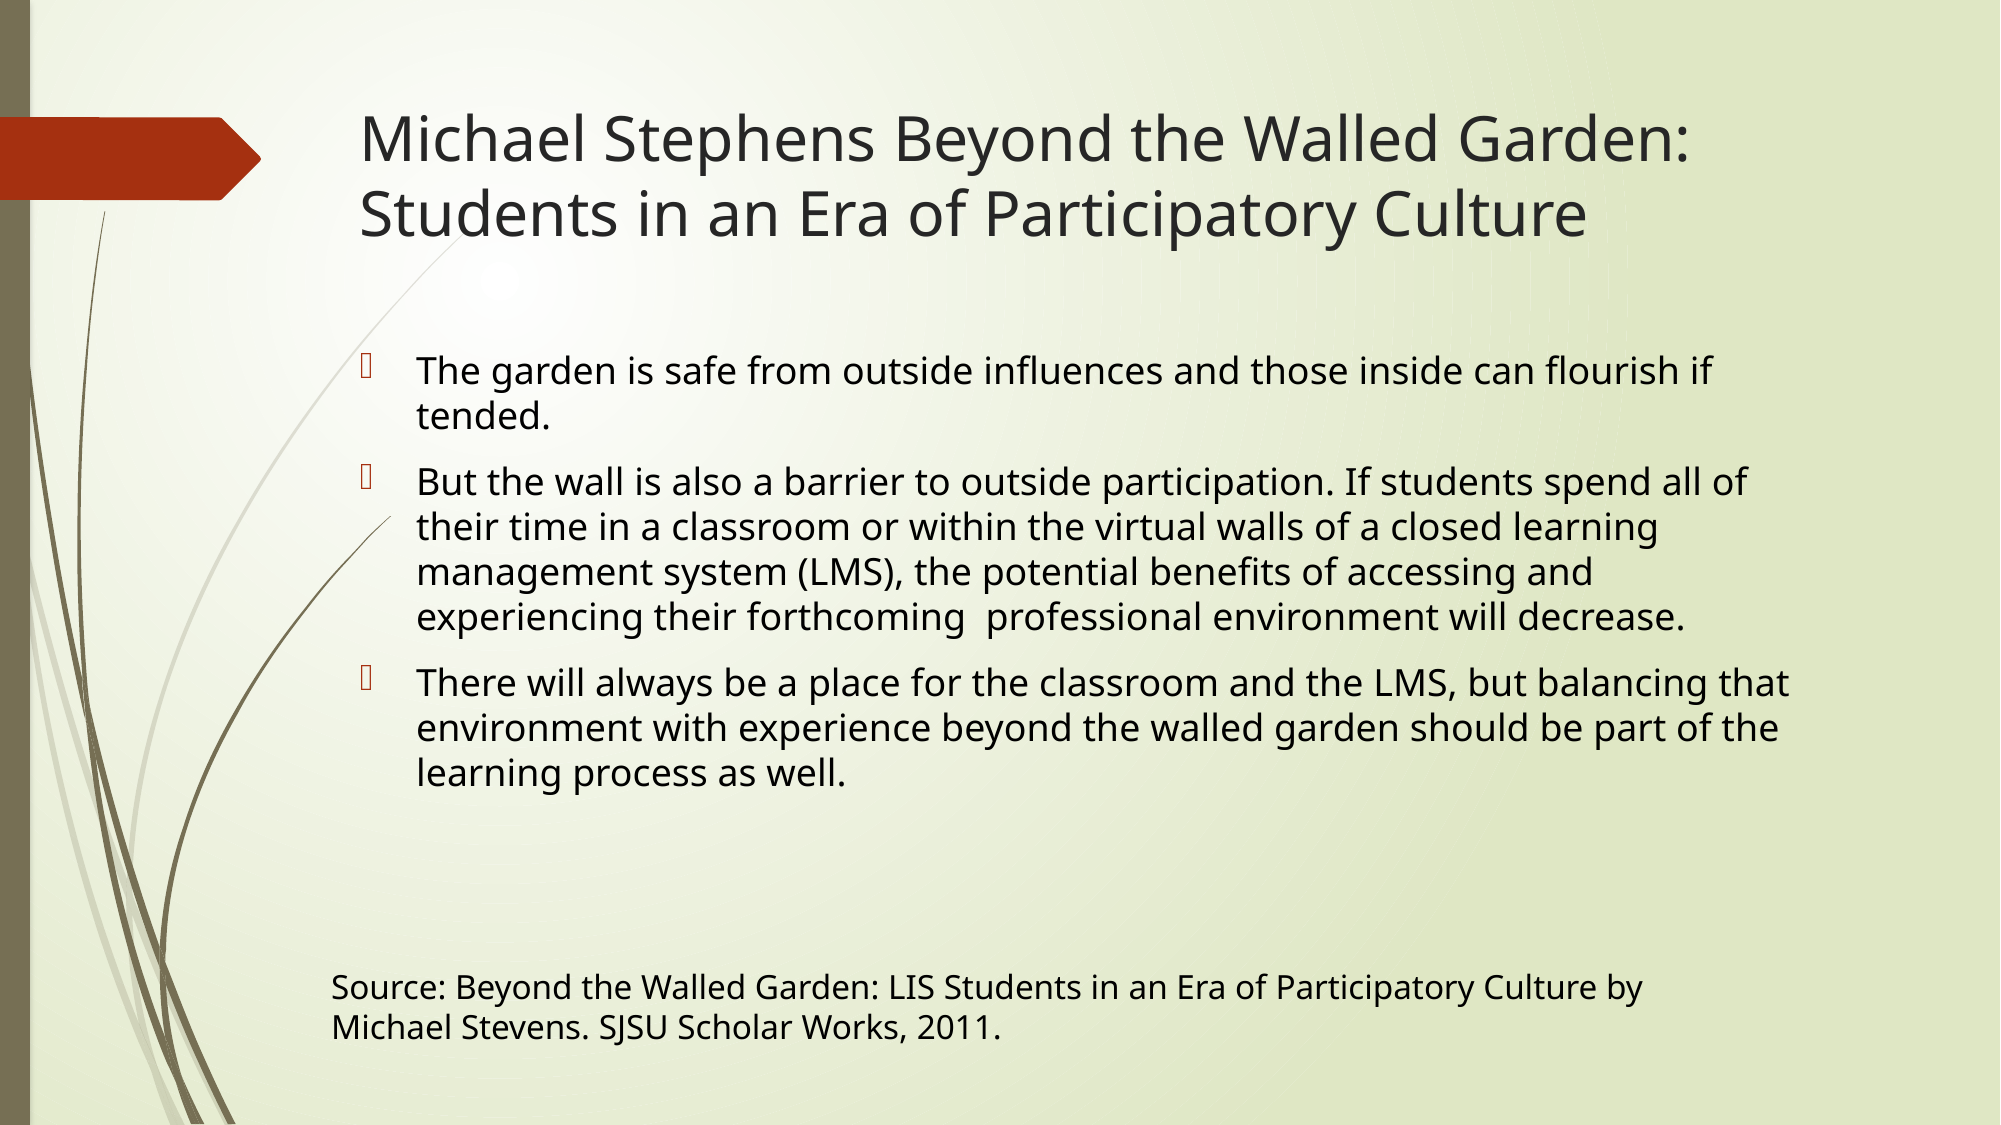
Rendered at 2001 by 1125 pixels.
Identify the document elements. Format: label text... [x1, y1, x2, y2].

text_box Source: Beyond the Walled Garden: LIS Students in an Era of Participatory Culture by Michael Stevens. SJSU Scholar Works, 2011. [316, 959, 1777, 1054]
title Michael Stephens Beyond the Walled Garden: Students in an Era of Participatory Culture [344, 91, 1836, 461]
list The garden is safe from outside influences and those inside can flourish if tended. But the wall is also a barrier to outside participation. If students spend all of their time in a classroom or within the virtual walls of a closed learning management system (LMS), the potential benefits of accessing and experiencing their forthcoming professional environment will decrease. There will always be a place for the classroom and the LMS, but balancing that environment with experience beyond the walled garden should be part of the learning process as well. [344, 339, 1808, 960]
